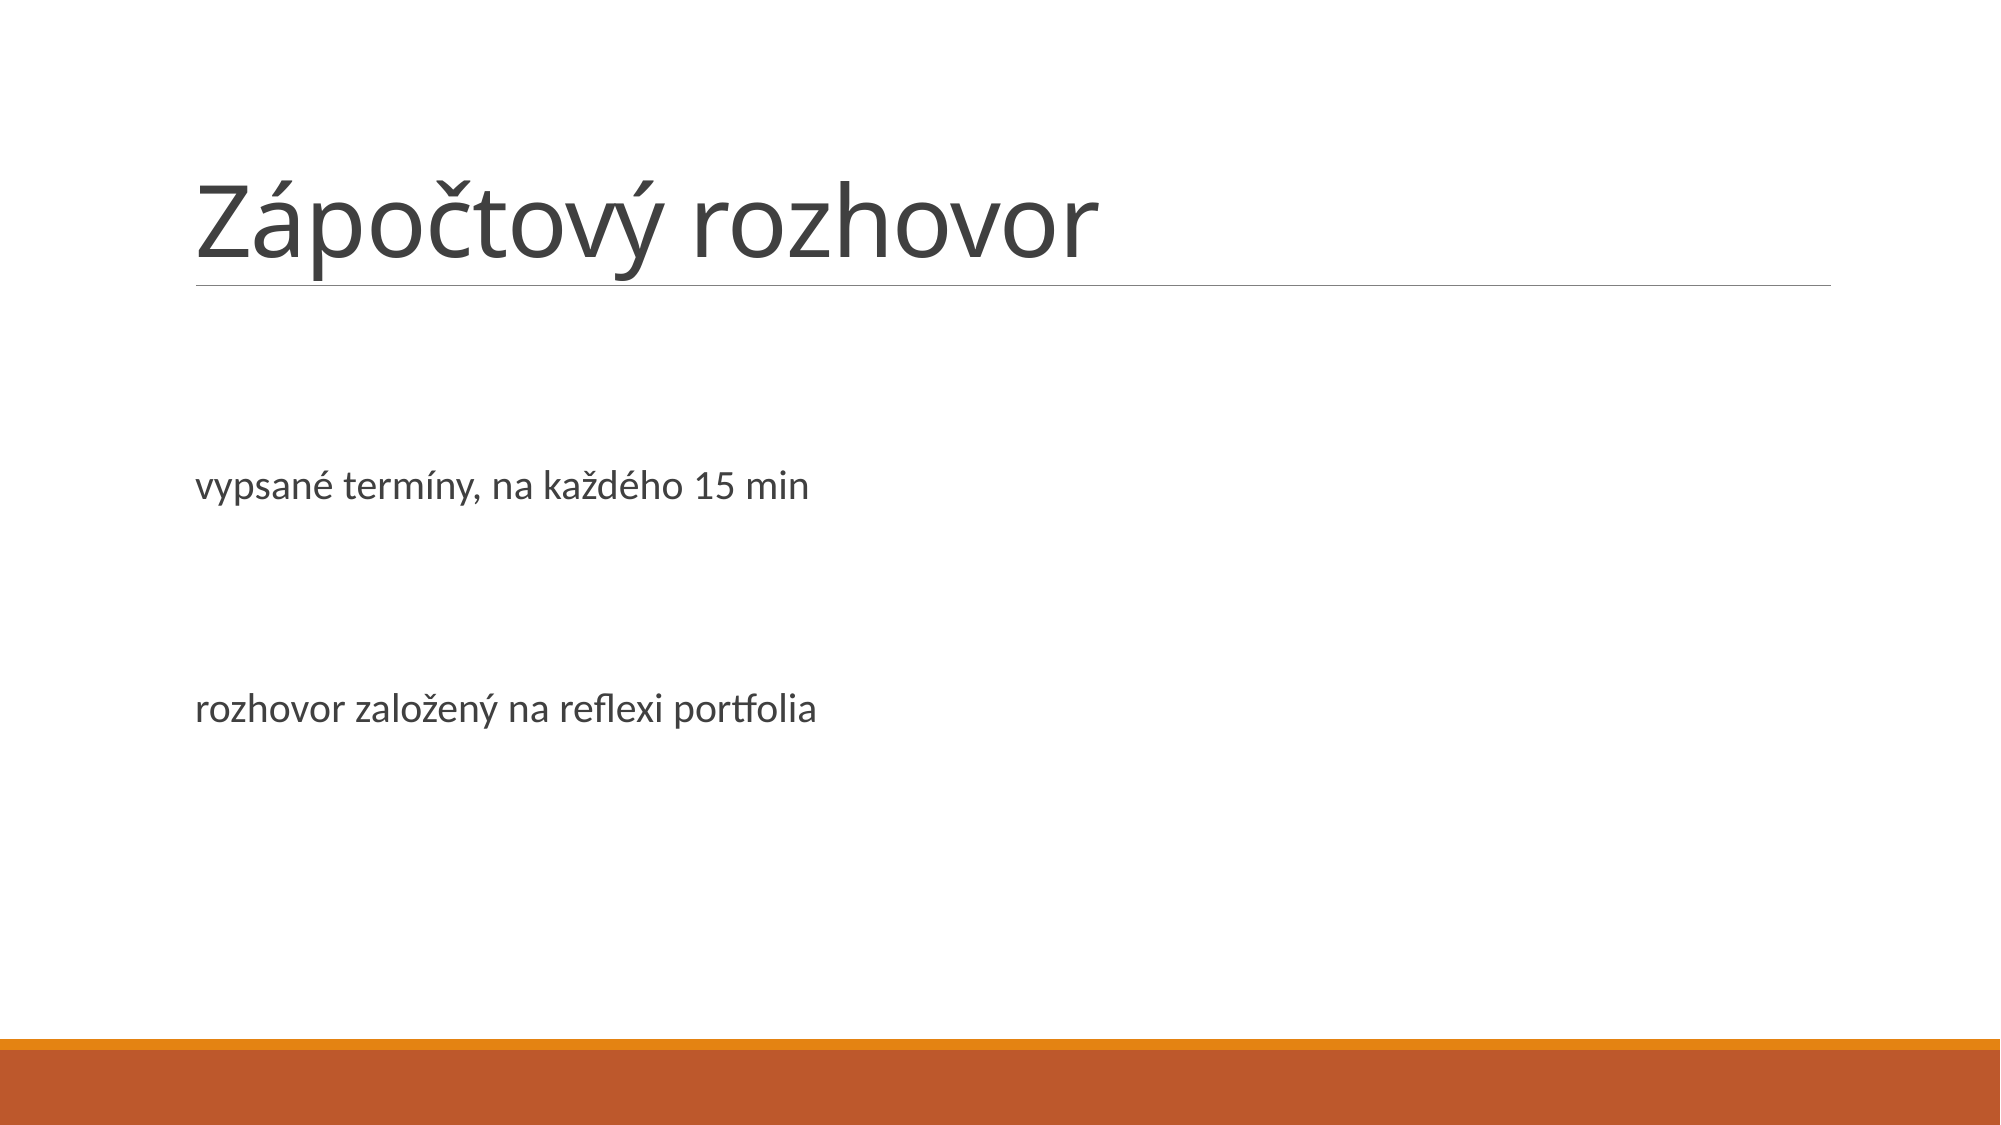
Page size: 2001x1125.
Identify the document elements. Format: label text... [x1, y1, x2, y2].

list vypsané termíny, na každého 15 min rozhovor založený na reflexi portfolia [180, 302, 1830, 963]
title Zápočtový rozhovor [180, 47, 1830, 285]
